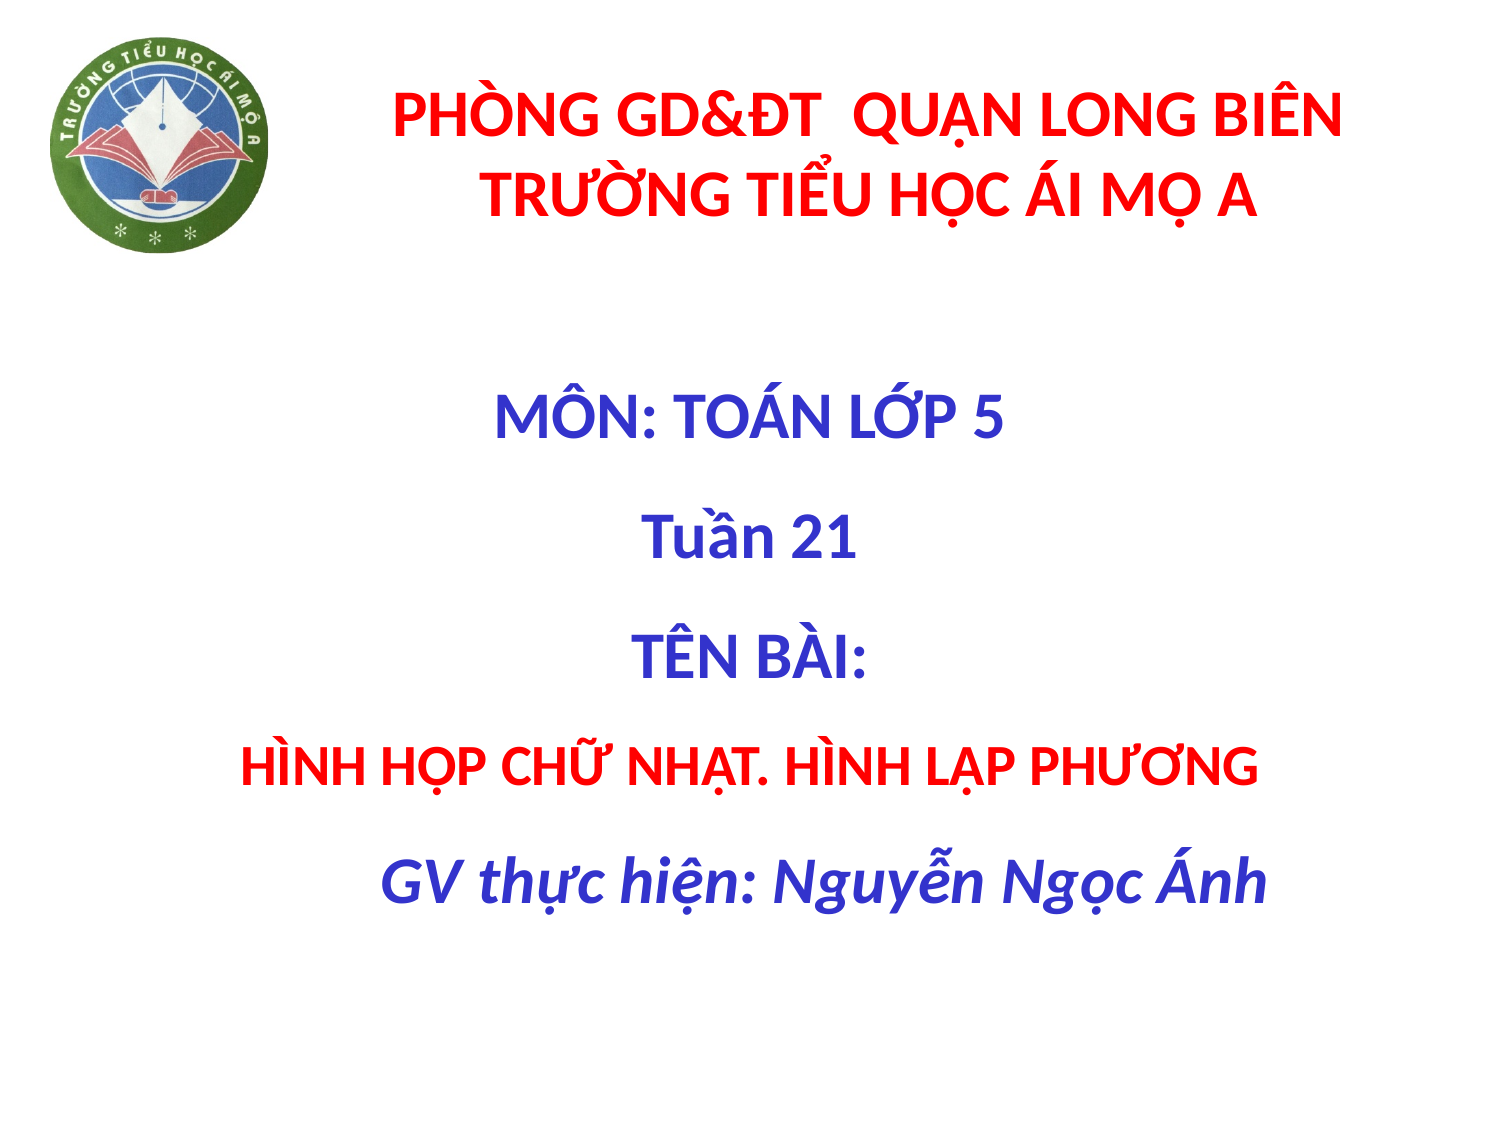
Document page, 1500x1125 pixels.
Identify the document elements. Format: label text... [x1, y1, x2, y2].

text_box MÔN: TOÁN LỚP 5 Tuần 21 TÊN BÀI: HÌNH HỘP CHỮ NHẬT. HÌNH LẬP PHƯƠNG GV thực hiện: Nguyễn Ngọc Ánh [50, 324, 1450, 925]
text_box PHÒNG GD&ĐT QUẬN LONG BIÊN TRƯỜNG TIỂU HỌC ÁI MỘ A [274, 62, 1463, 238]
picture [49, 37, 269, 254]
